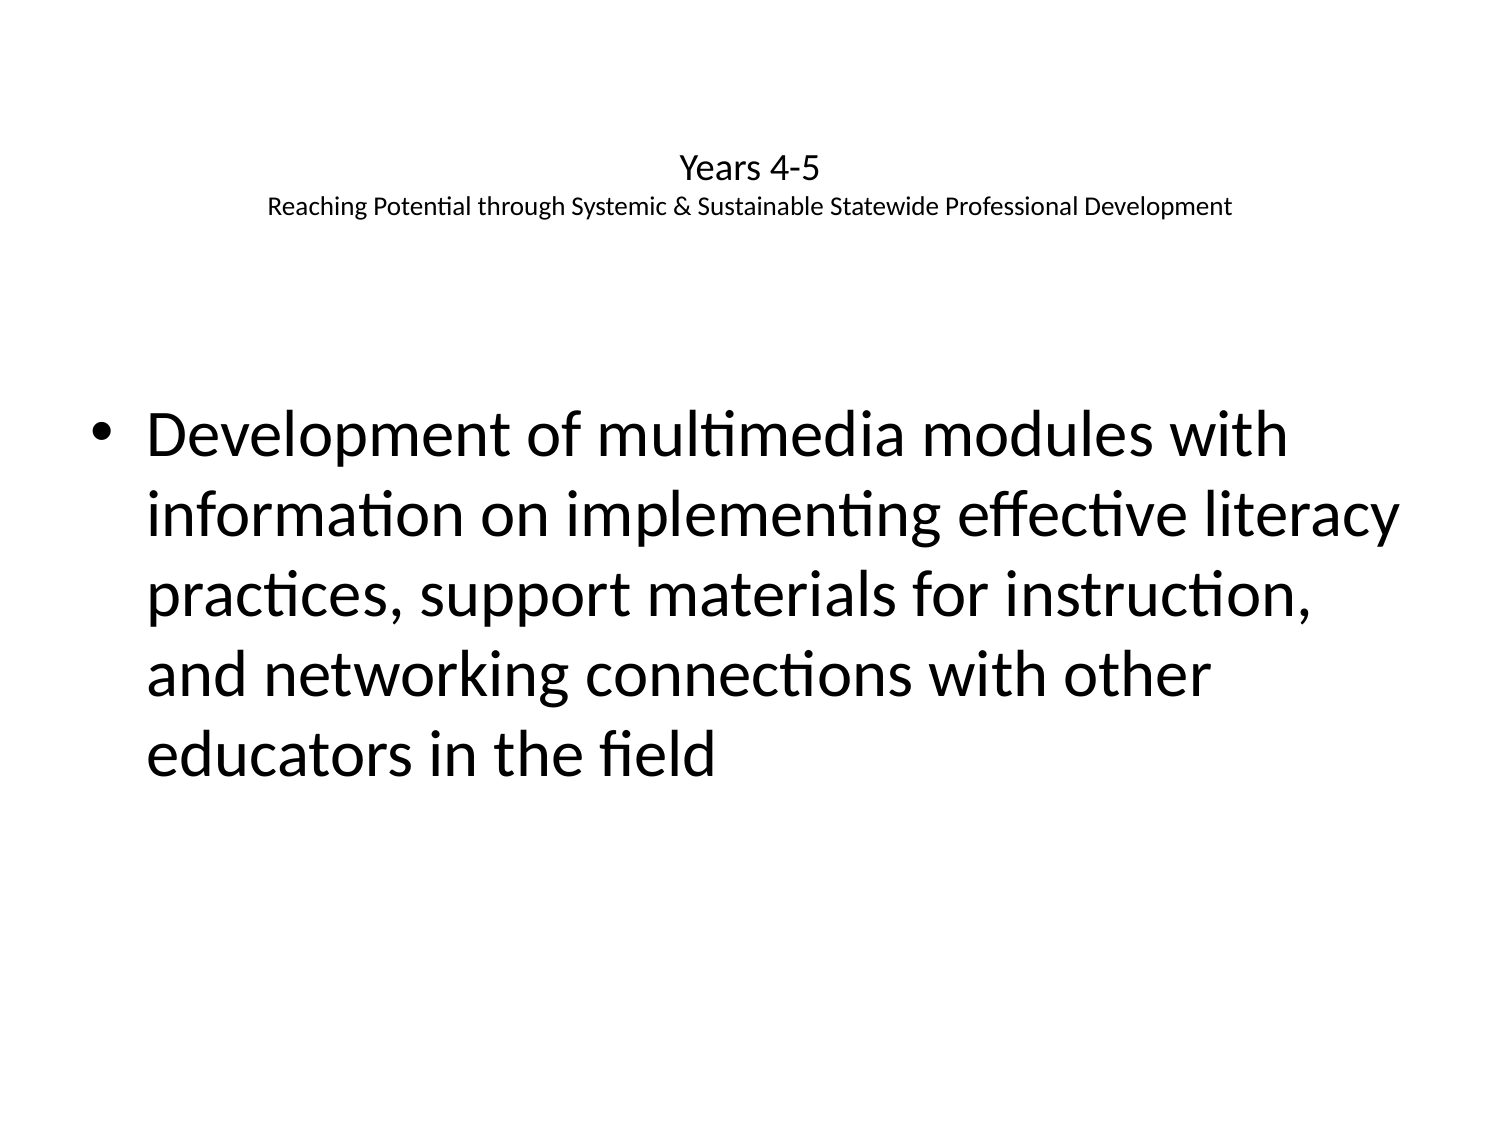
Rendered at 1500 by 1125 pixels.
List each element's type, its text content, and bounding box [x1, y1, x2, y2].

list Development of multimedia modules with information on implementing effective literacy practices, support materials for instruction, and networking connections with other educators in the field [75, 382, 1425, 1125]
title Years 4-5 Reaching Potential through Systemic & Sustainable Statewide Professional Development [75, 87, 1425, 275]
